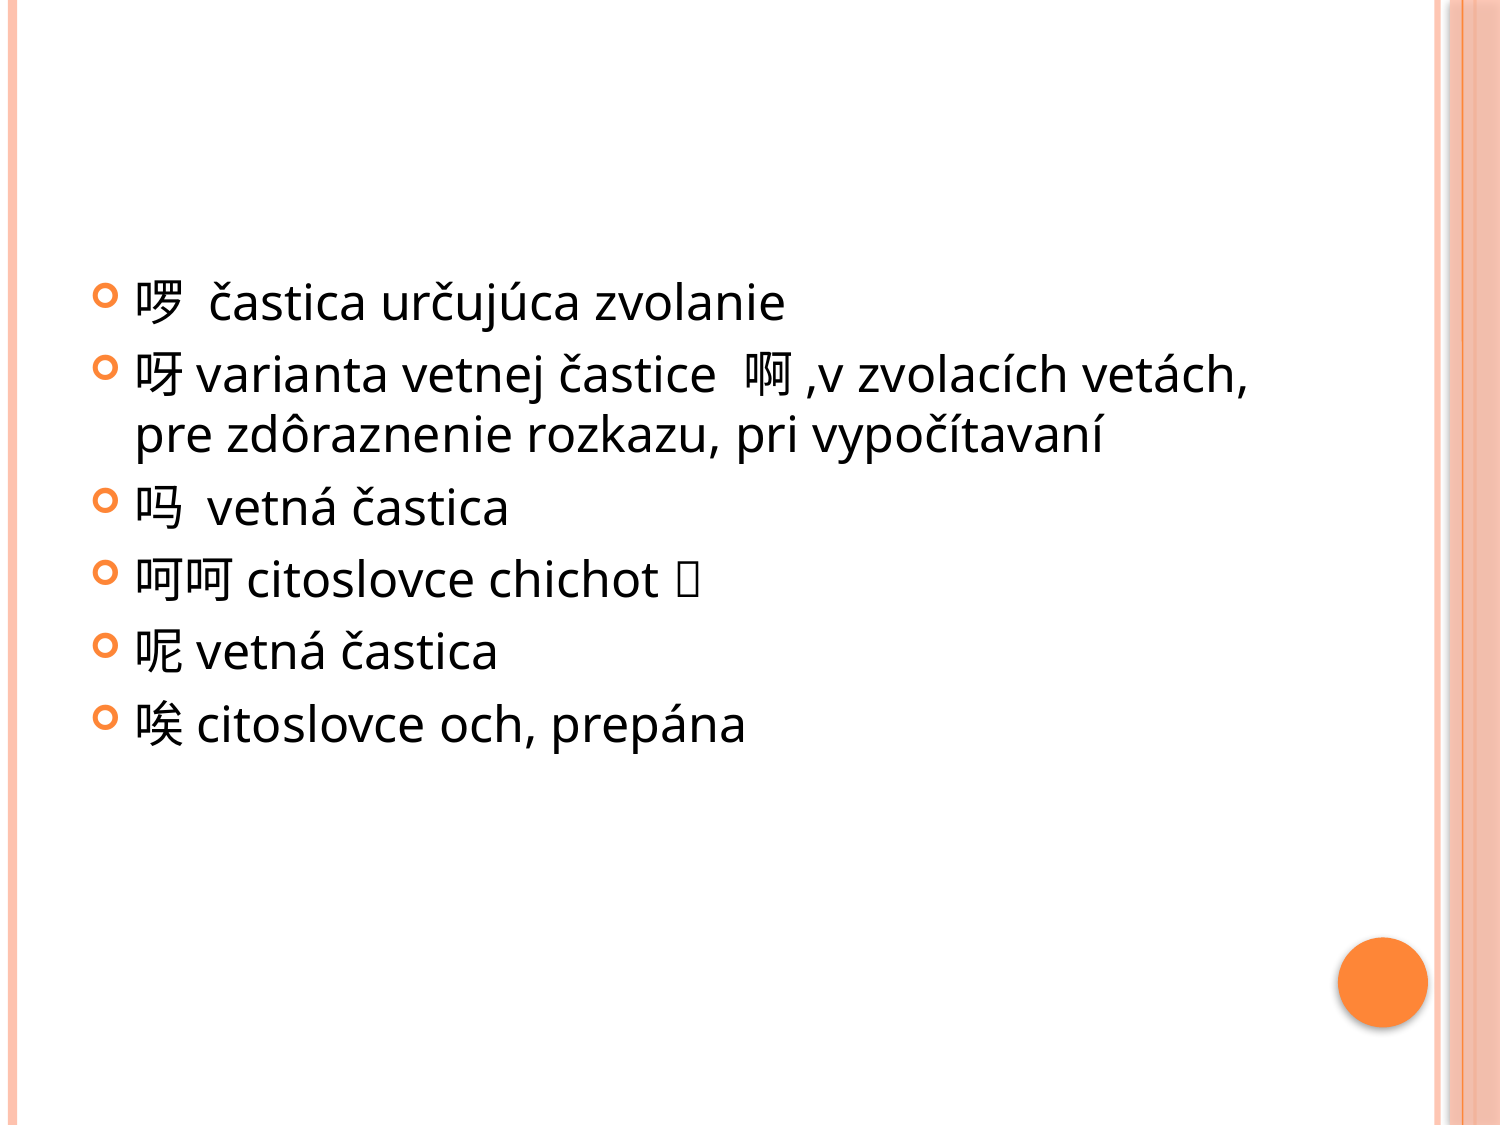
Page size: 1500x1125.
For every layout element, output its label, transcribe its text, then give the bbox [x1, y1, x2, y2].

list 啰 častica určujúca zvolanie 呀varianta vetnej častice 啊,v zvolacích vetách, pre zdôraznenie rozkazu, pri vypočítavaní 吗 vetná častica 呵呵citoslovce chichot  呢vetná častica 唉citoslovce och, prepána [75, 262, 1300, 1062]
